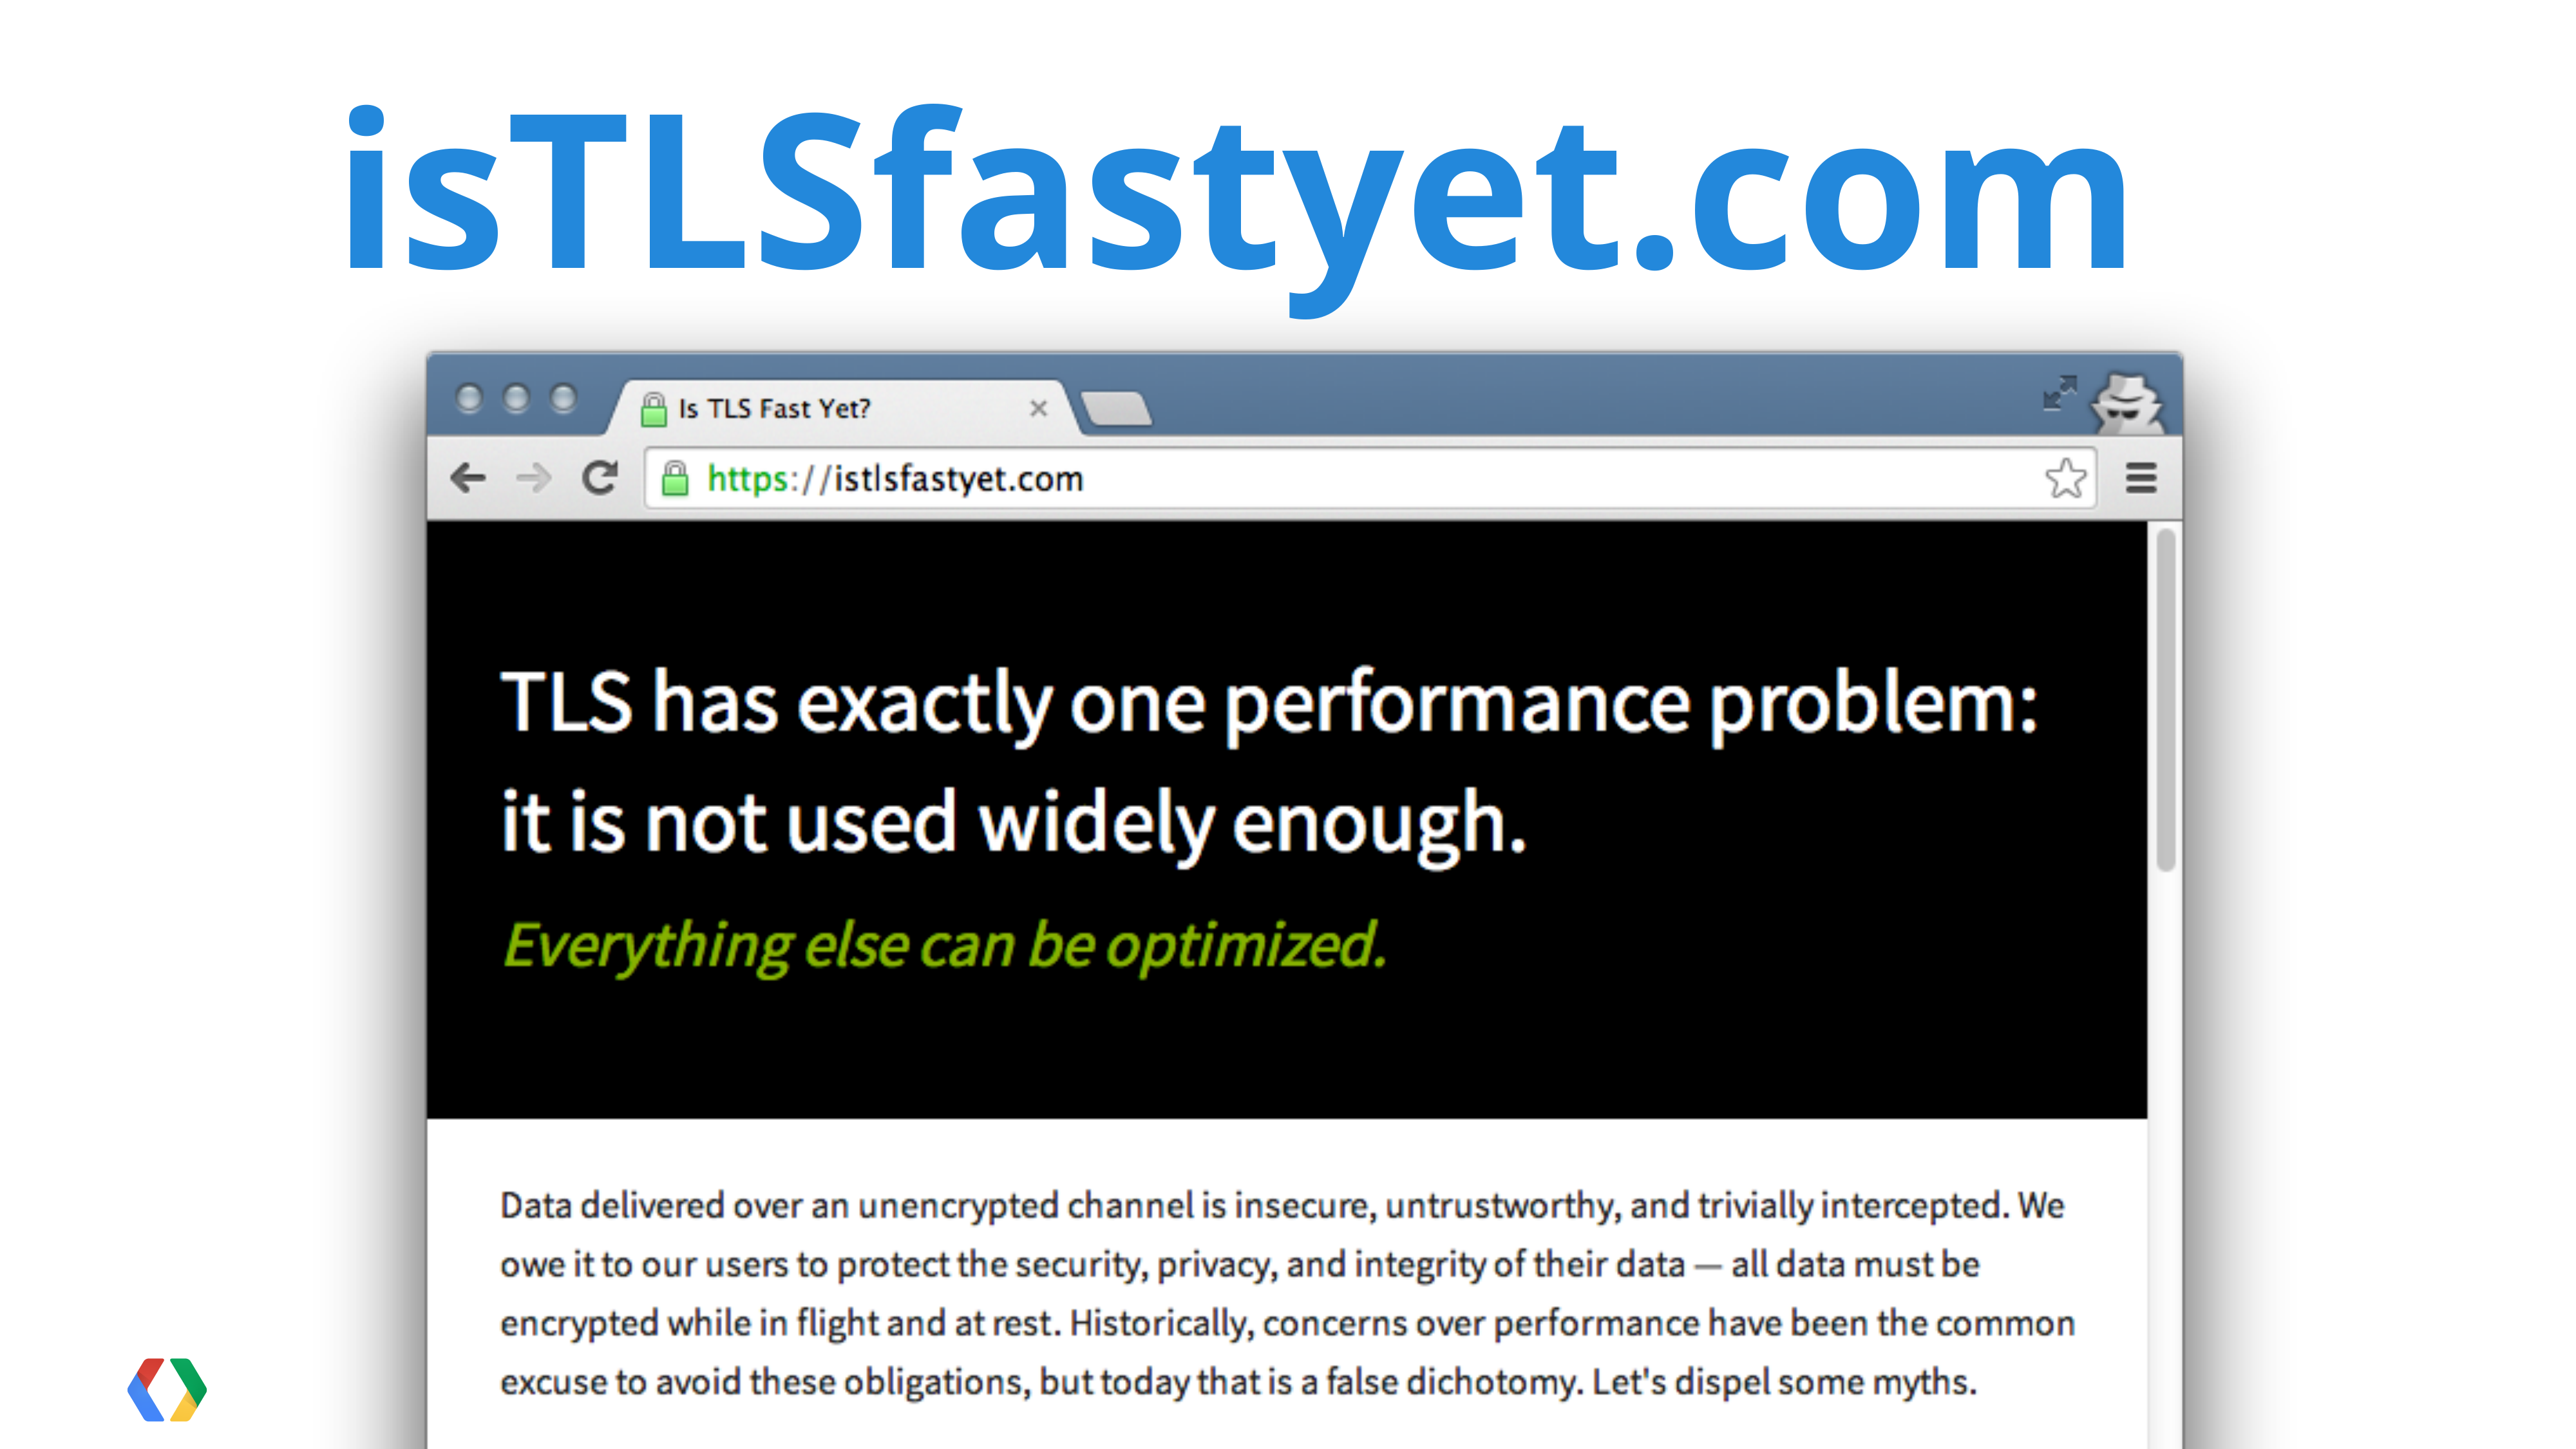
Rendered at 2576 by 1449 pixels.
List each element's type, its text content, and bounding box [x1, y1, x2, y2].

picture [126, 1349, 207, 1430]
picture [293, 270, 2318, 1449]
text_box isTLSfastyet.com [314, 34, 2255, 268]
